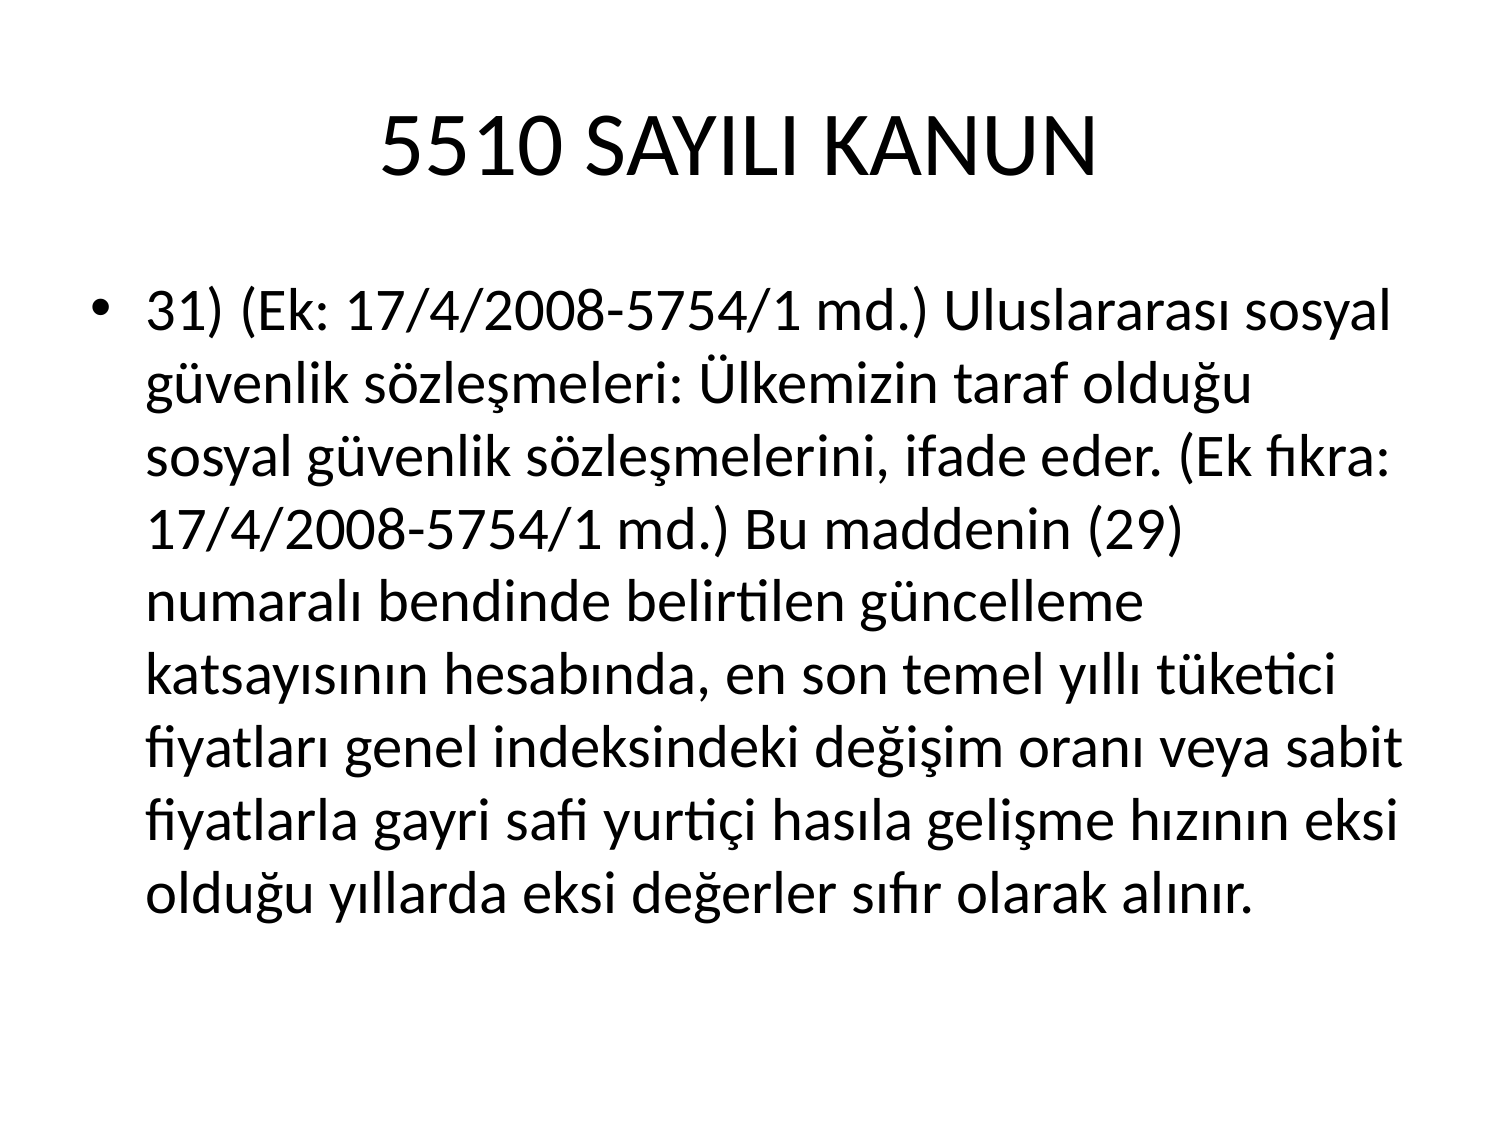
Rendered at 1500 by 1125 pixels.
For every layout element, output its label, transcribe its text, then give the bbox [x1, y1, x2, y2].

list 31) (Ek: 17/4/2008-5754/1 md.) Uluslararası sosyal güvenlik sözleşmeleri: Ülkemizin taraf olduğu sosyal güvenlik sözleşmelerini, ifade eder. (Ek fıkra: 17/4/2008-5754/1 md.) Bu maddenin (29) numaralı bendinde belirtilen güncelleme katsayısının hesabında, en son temel yıllı tüketici fiyatları genel indeksindeki değişim oranı veya sabit fiyatlarla gayri safi yurtiçi hasıla gelişme hızının eksi olduğu yıllarda eksi değerler sıfır olarak alınır. [75, 262, 1425, 1005]
title 5510 SAYILI KANUN [75, 45, 1425, 233]
